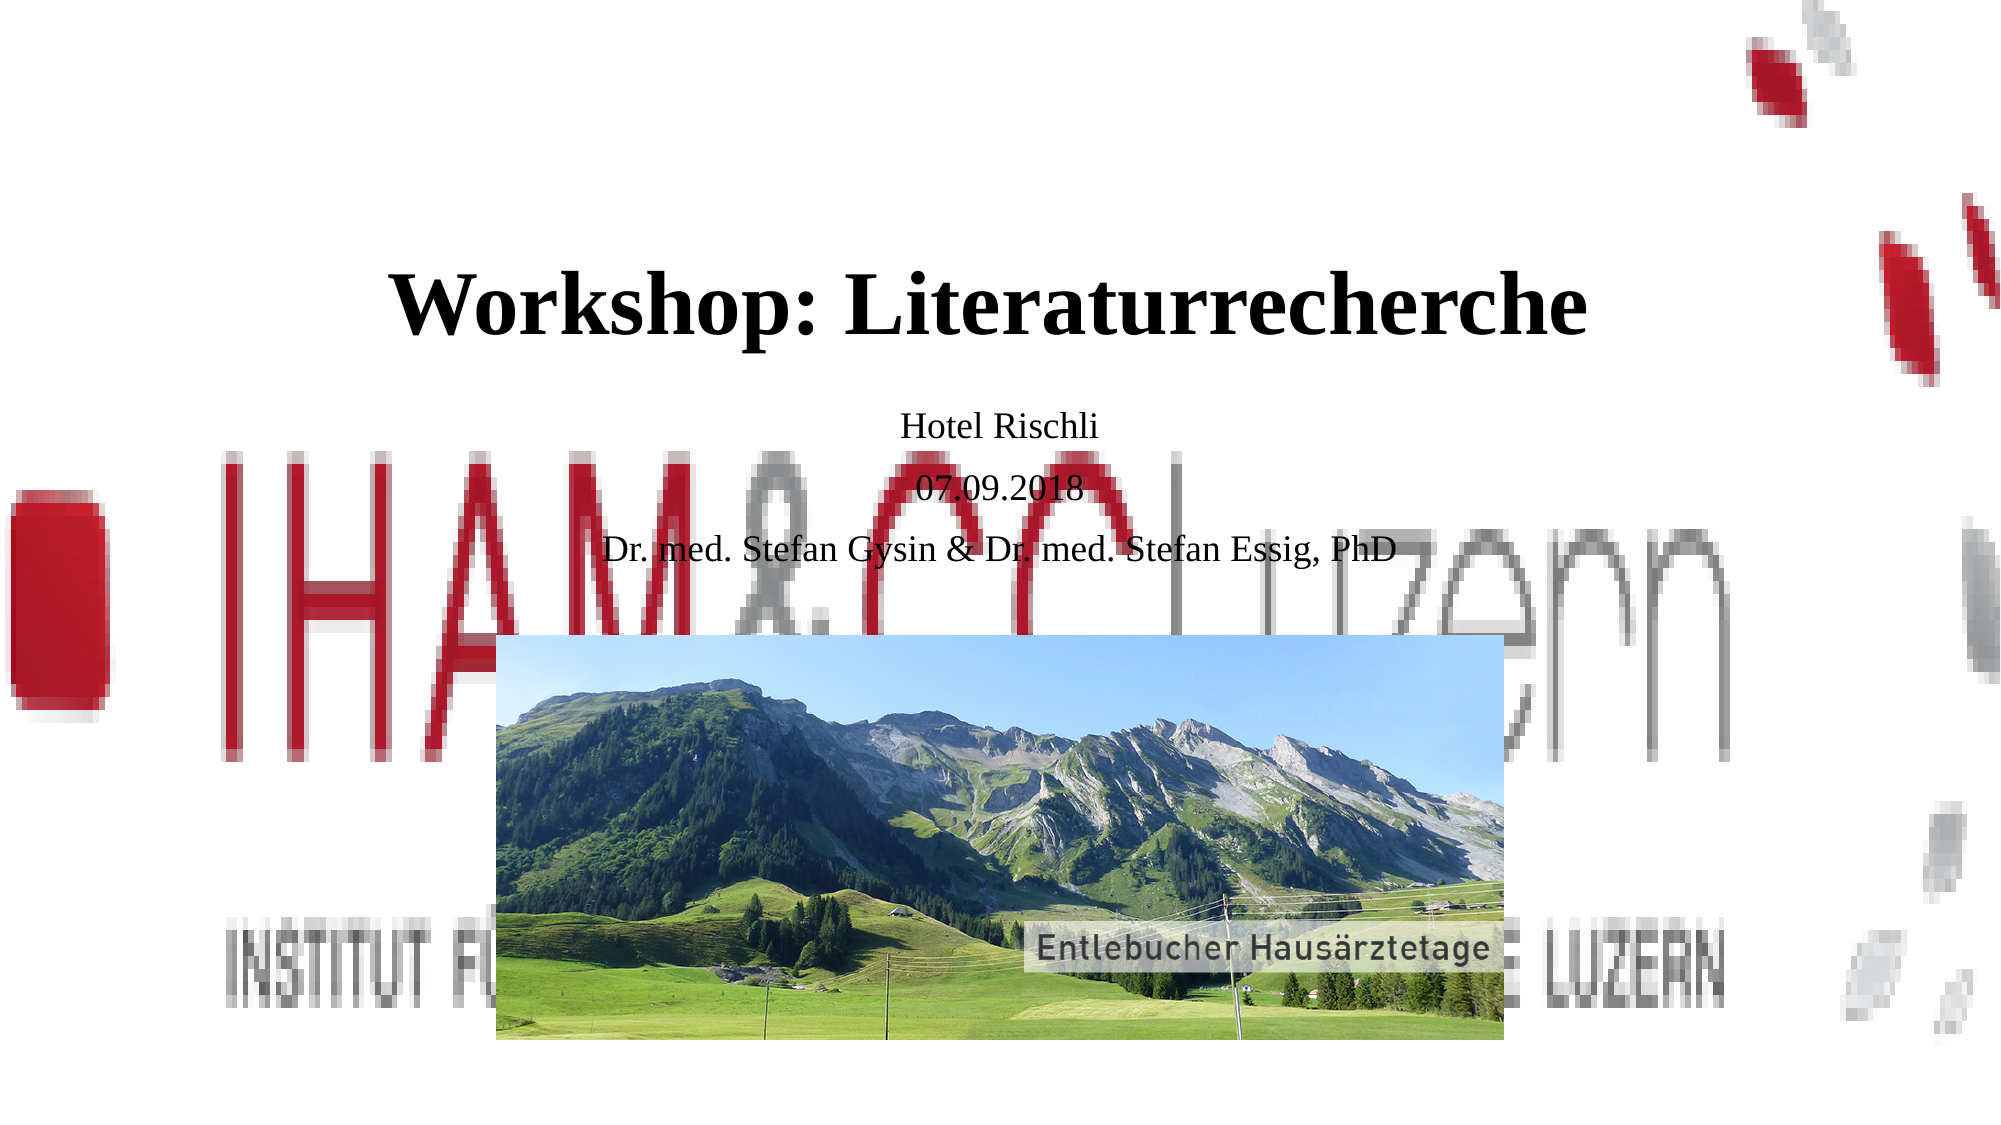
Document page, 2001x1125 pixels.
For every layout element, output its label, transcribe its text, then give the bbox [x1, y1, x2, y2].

subtitle Hotel Rischli 07.09.2018 Dr. med. Stefan Gysin & Dr. med. Stefan Essig, PhD [249, 398, 1750, 671]
picture [0, 0, 2001, 1125]
title Workshop: Literaturrecherche [249, 231, 1750, 398]
